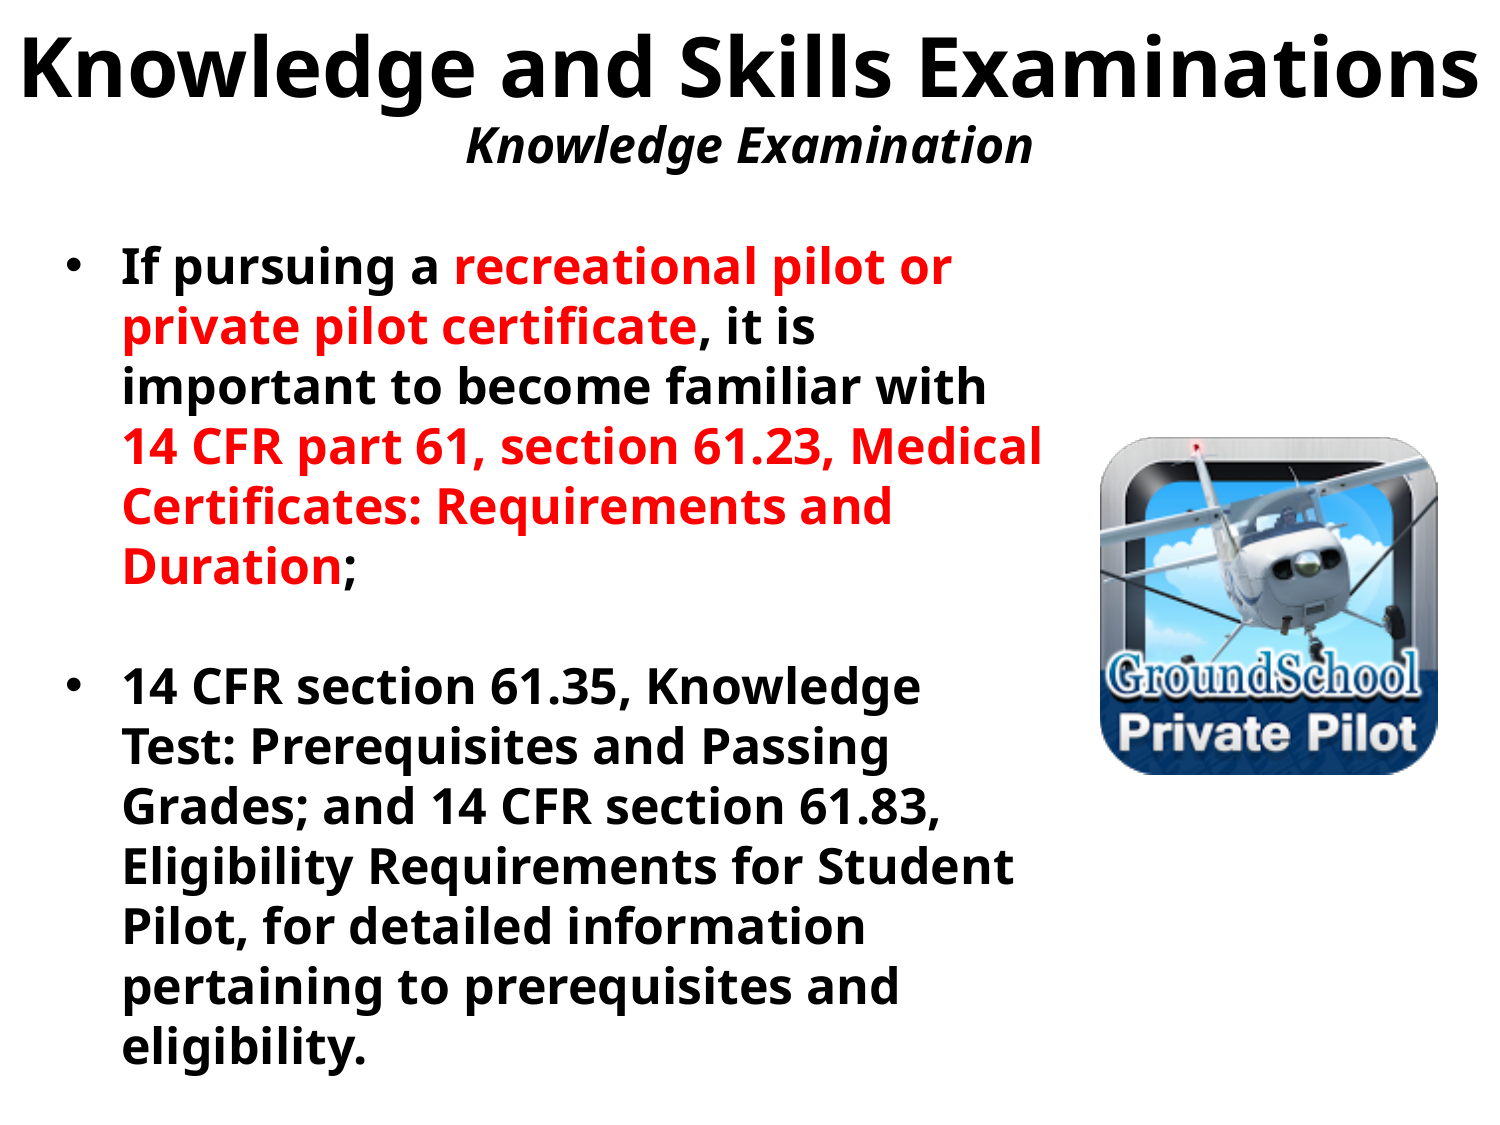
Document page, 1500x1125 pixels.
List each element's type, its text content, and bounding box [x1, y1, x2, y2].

picture [1099, 437, 1438, 776]
title Knowledge and Skills Examinations Knowledge Examination [0, 0, 1500, 188]
text_box If pursuing a recreational pilot or private pilot certificate, it is important to become familiar with 14 CFR part 61, section 61.23, Medical Certificates: Requirements and Duration; 14 CFR section 61.35, Knowledge Test: Prerequisites and Passing Grades; and 14 CFR section 61.83, Eligibility Requirements for Student Pilot, for detailed information pertaining to prerequisites and eligibility. [50, 227, 1063, 1082]
